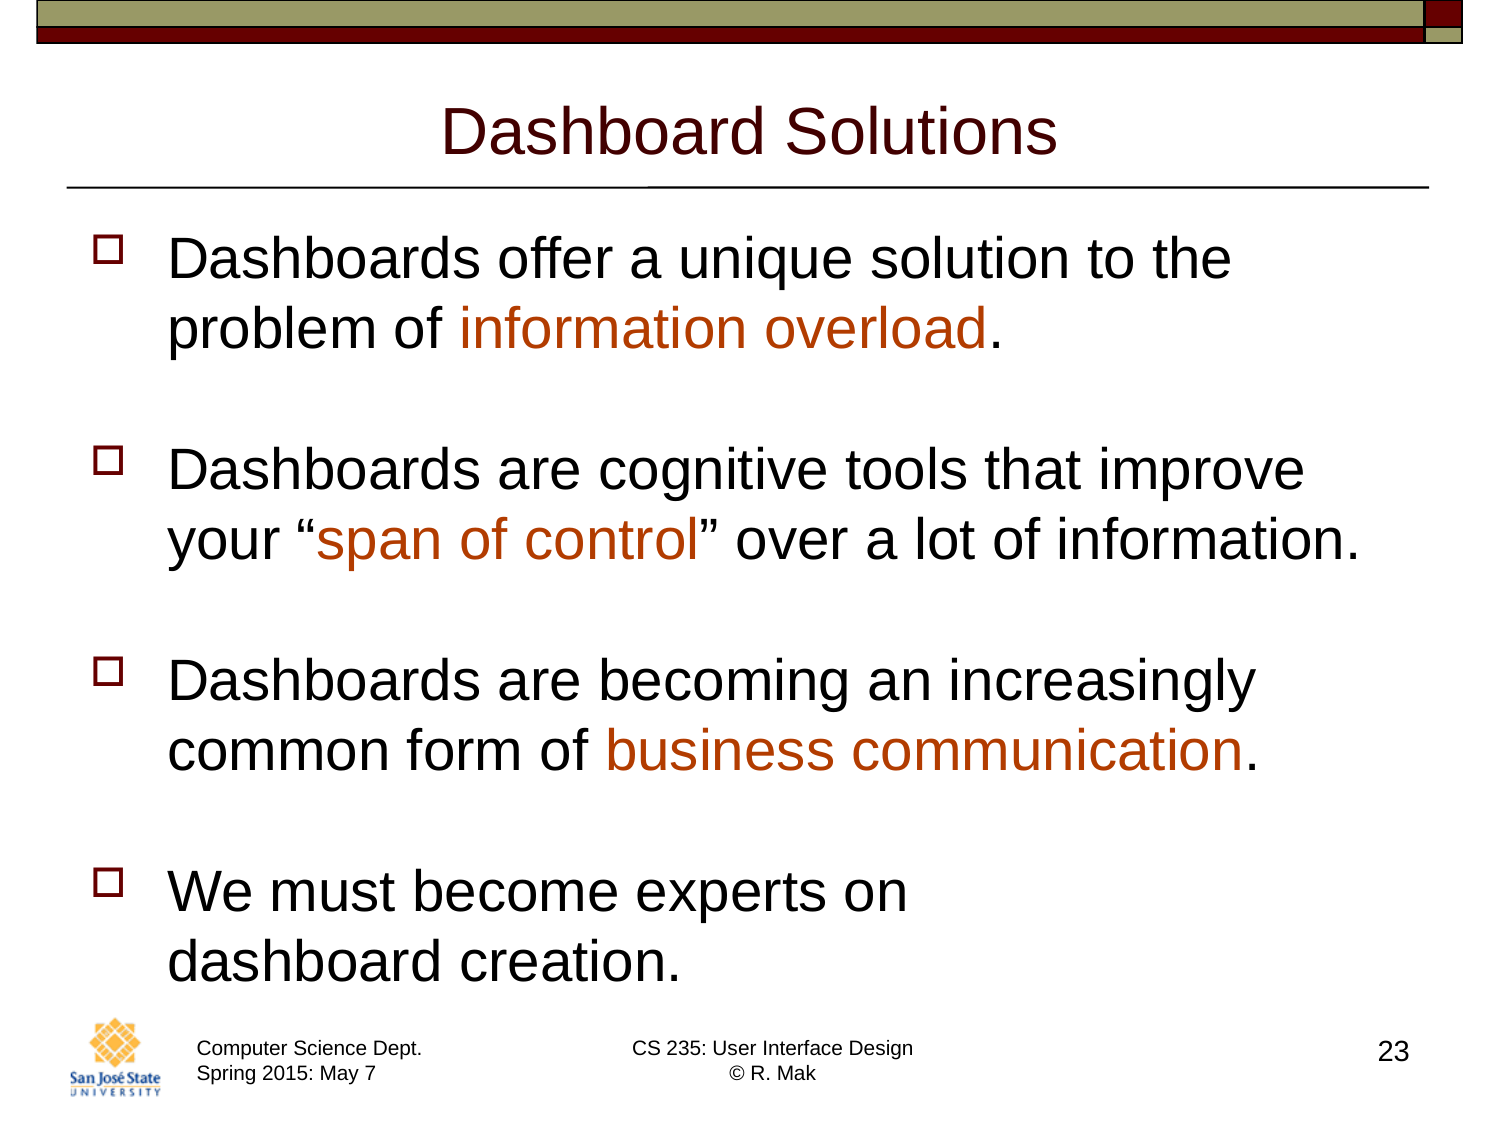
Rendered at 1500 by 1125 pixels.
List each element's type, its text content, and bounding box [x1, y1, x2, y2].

list Dashboards offer a unique solution to the problem of information overload. Dashboards are cognitive tools that improve your “span of control” over a lot of information. Dashboards are becoming an increasingly common form of business communication. We must become experts on dashboard creation. [75, 212, 1425, 1006]
title Dashboard Solutions [75, 67, 1425, 175]
picture [60, 1012, 166, 1112]
slide_number 23 [1112, 1025, 1425, 1100]
